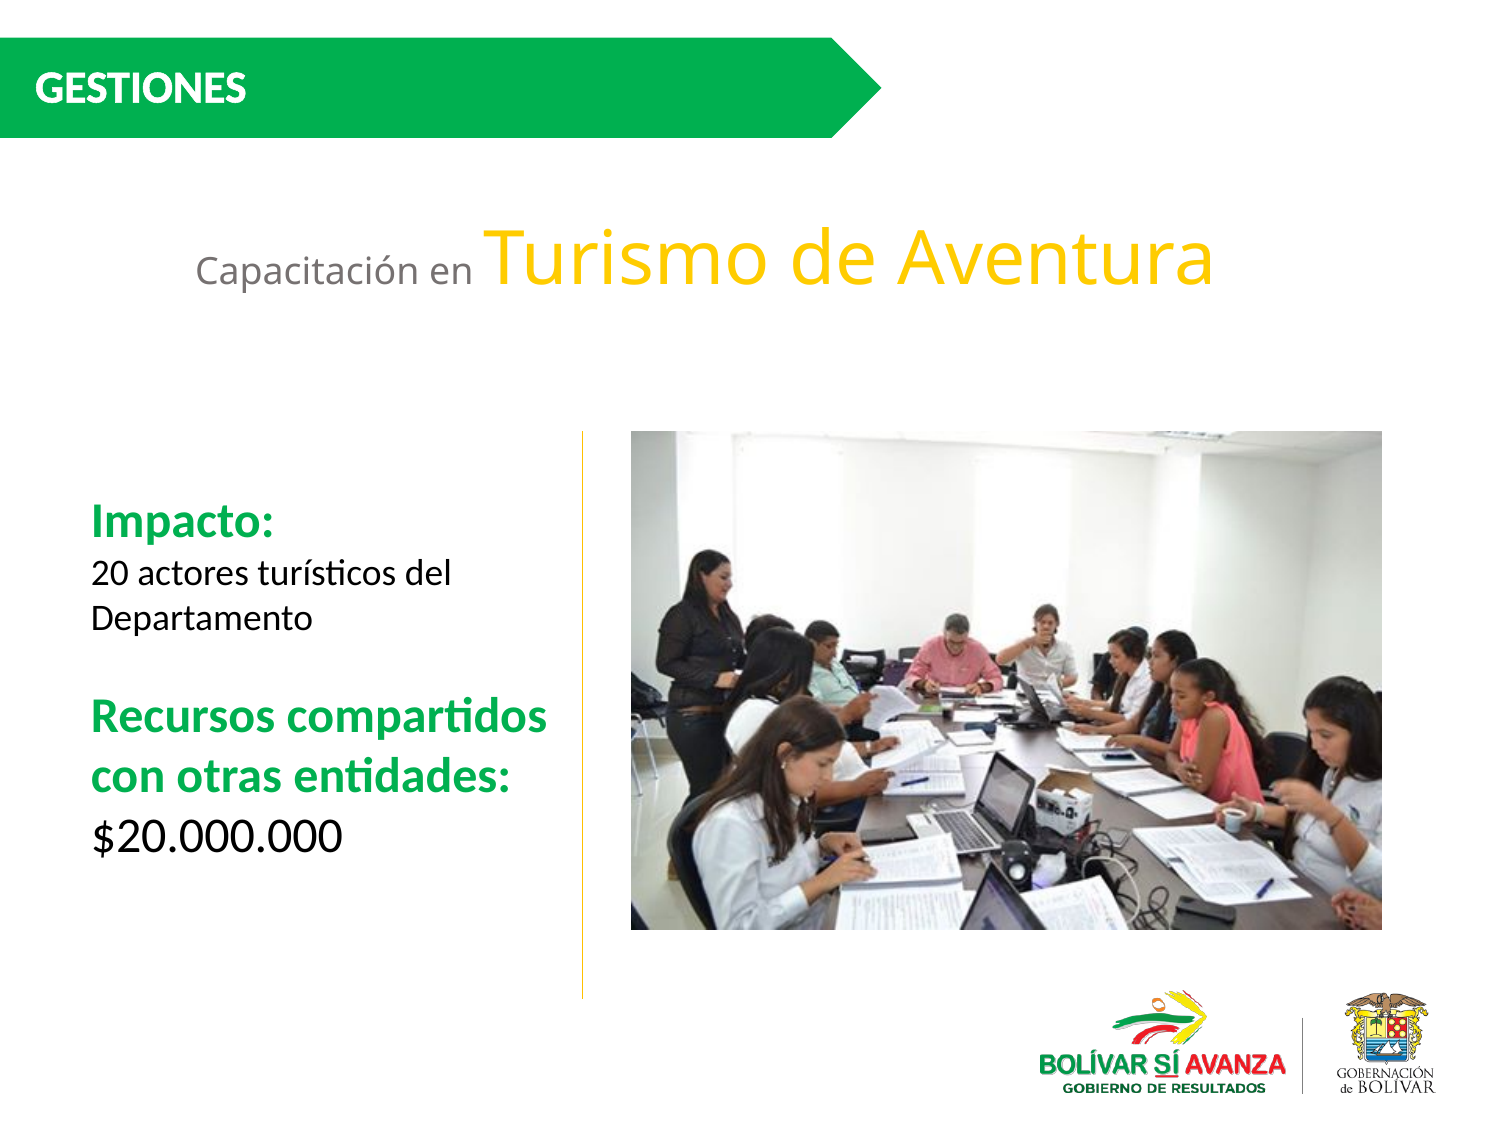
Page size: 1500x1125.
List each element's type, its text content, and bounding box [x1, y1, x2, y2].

text_box Impacto: 20 actores turísticos del Departamento Recursos compartidos con otras entidades: $20.000.000 [76, 480, 575, 870]
text_box Capacitación en Turismo de Aventura [180, 202, 1290, 307]
picture [1319, 978, 1454, 1107]
picture [631, 431, 1382, 930]
text_box GESTIONES [20, 49, 262, 119]
picture [1040, 990, 1286, 1093]
